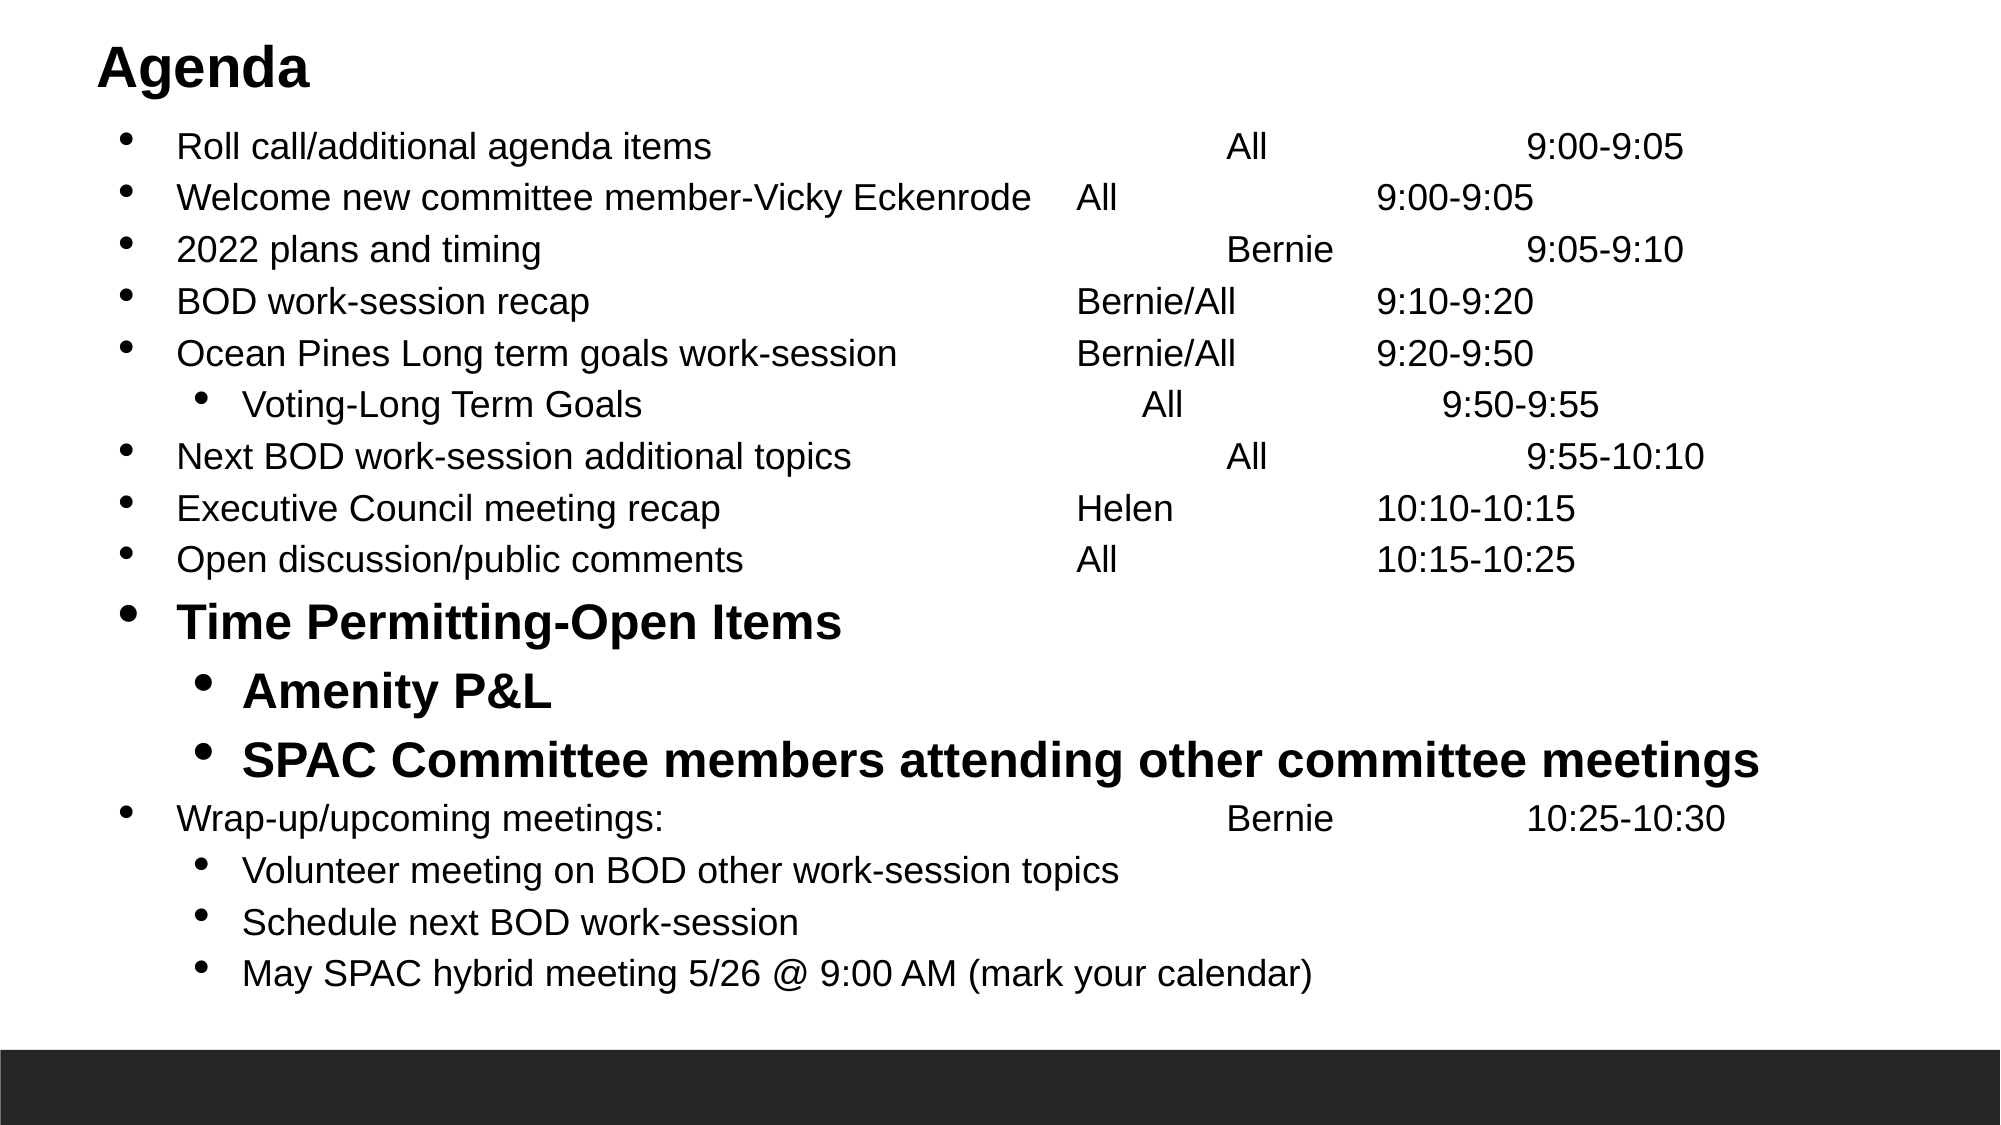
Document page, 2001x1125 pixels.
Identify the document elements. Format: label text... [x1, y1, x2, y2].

text_box Agenda [81, 21, 325, 107]
text_box Roll call/additional agenda items All 9:00-9:05 Welcome new committee member-Vicky Eckenrode All 9:00-9:05 2022 plans and timing Bernie 9:05-9:10 BOD work-session recap Bernie/All 9:10-9:20 Ocean Pines Long term goals work-session Bernie/All 9:20-9:50 Voting-Long Term Goals All 9:50-9:55 Next BOD work-session additional topics All 9:55-10:10 Executive Council meeting recap Helen 10:10-10:15 Open discussion/public comments All 10:15-10:25 Time Permitting-Open Items Amenity P&L SPAC Committee members attending other committee meetings Wrap-up/upcoming meetings: Bernie 10:25-10:30 Volunteer meeting on BOD other work-session topics Schedule next BOD work-session May SPAC hybrid meeting 5/26 @ 9:00 AM (mark your calendar) [105, 107, 1961, 1125]
